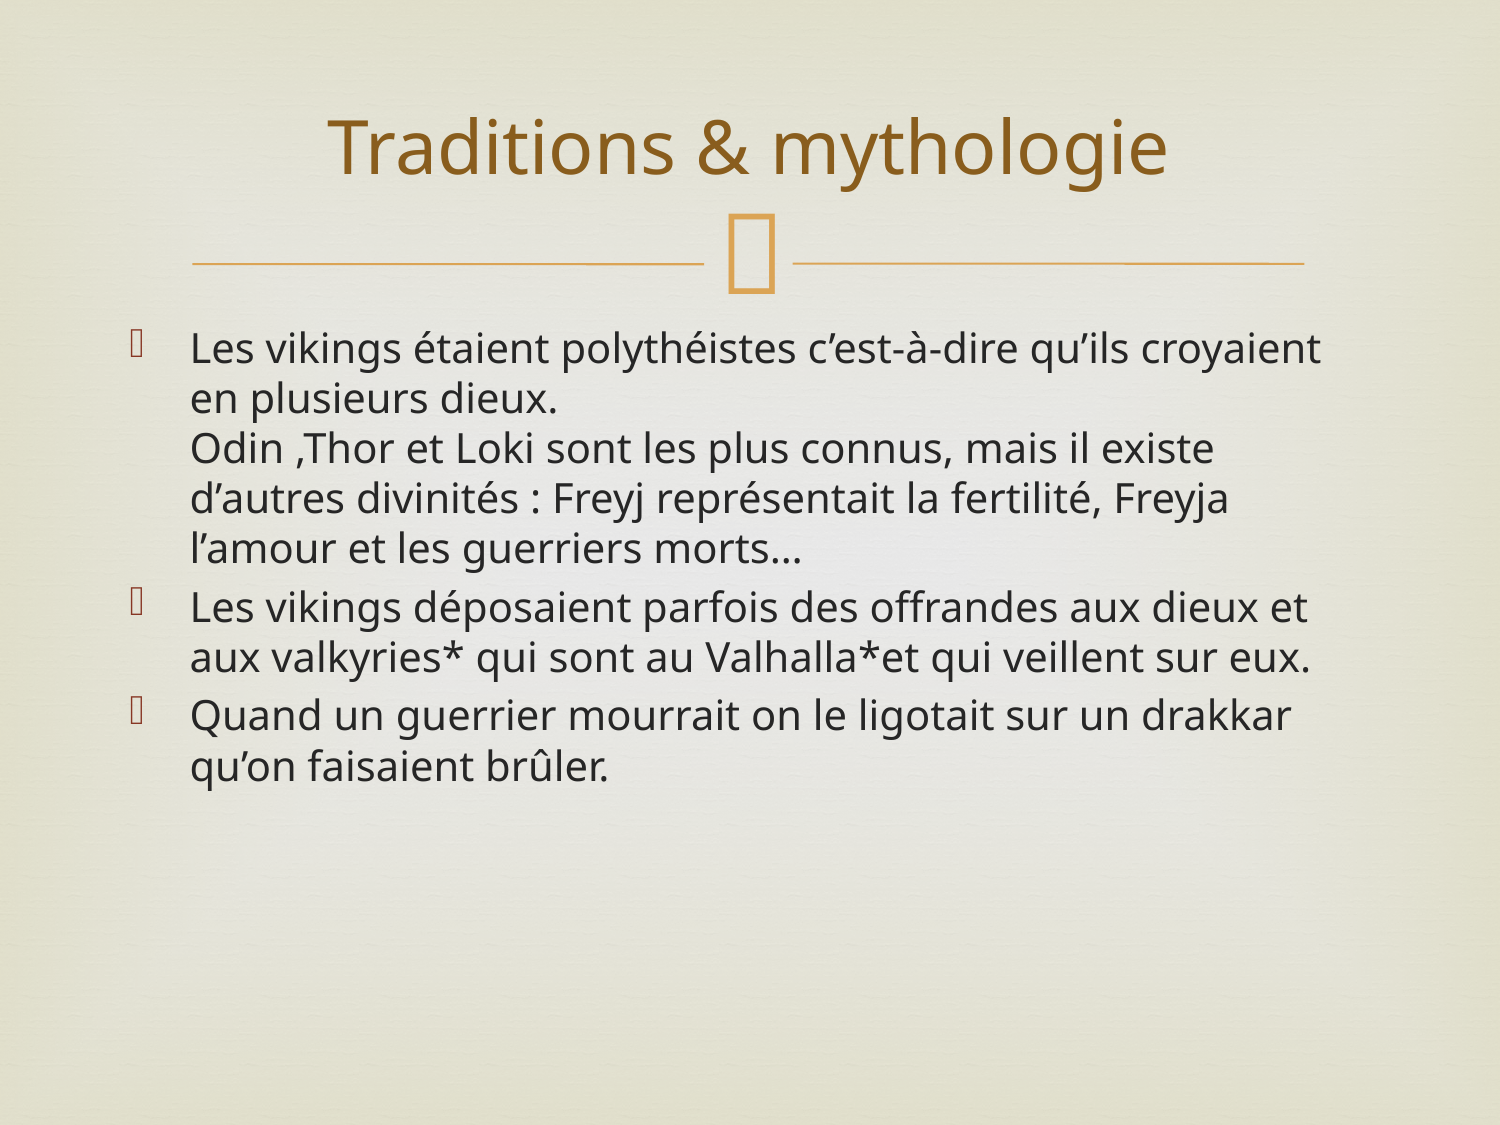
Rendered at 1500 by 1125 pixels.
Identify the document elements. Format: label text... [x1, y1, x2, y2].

list Les vikings étaient polythéistes c’est-à-dire qu’ils croyaient en plusieurs dieux. Odin ,Thor et Loki sont les plus connus, mais il existe d’autres divinités : Freyj représentait la fertilité, Freyja l’amour et les guerriers morts… Les vikings déposaient parfois des offrandes aux dieux et aux valkyries* qui sont au Valhalla*et qui veillent sur eux. Quand un guerrier mourrait on le ligotait sur un drakkar qu’on faisaient brûler. [114, 314, 1386, 1005]
title Traditions & mythologie [112, 93, 1386, 197]
